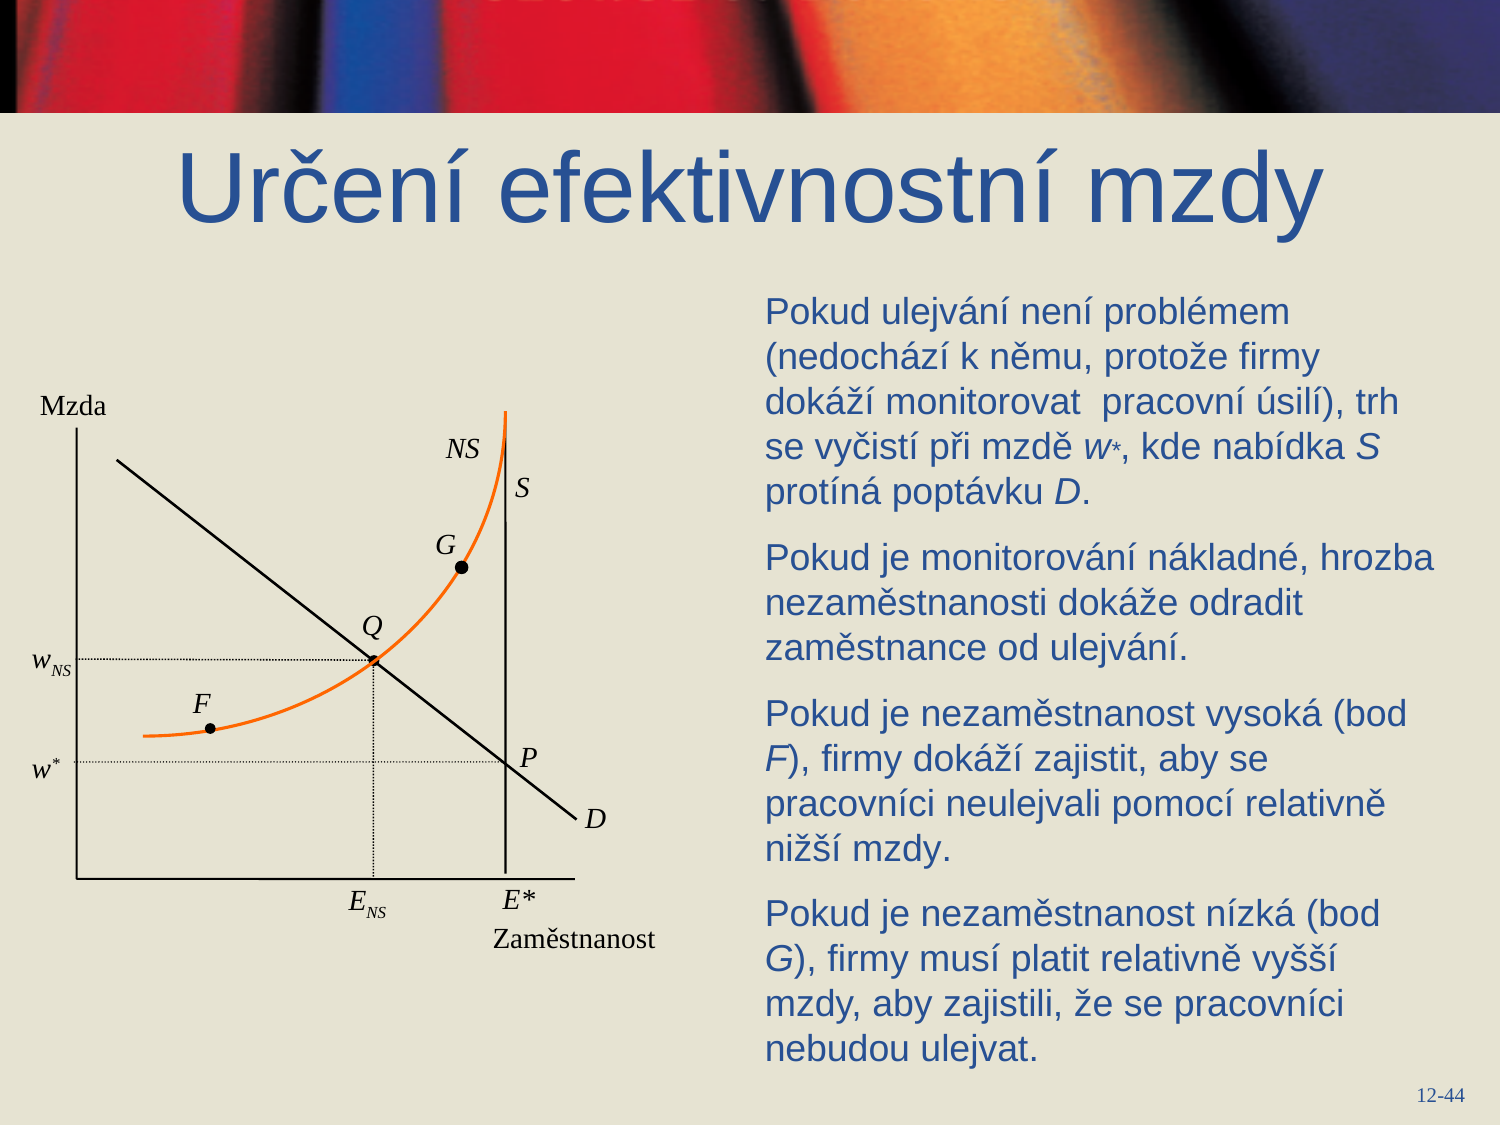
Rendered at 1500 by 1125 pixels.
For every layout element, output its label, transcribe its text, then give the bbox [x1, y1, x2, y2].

text_box [142, 411, 506, 737]
text_box [455, 561, 468, 574]
text_box S [513, 466, 551, 502]
text_box ENS [346, 879, 409, 919]
text_box Pokud ulejvání není problémem (nedochází k němu, protože firmy dokáží monitorovat pracovní úsilí), trh se vyčistí při mzdě w*, kde nabídka S protíná poptávku D. Pokud je monitorování nákladné, hrozba nezaměstnanosti dokáže odradit zaměstnance od ulejvání. Pokud je nezaměstnanost vysoká (bod F), firmy dokáží zajistit, aby se pracovníci neulejvali pomocí relativně nižší mzdy. Pokud je nezaměstnanost nízká (bod G), firmy musí platit relativně vyšší mzdy, aby zajistili, že se pracovníci nebudou ulejvat. [750, 279, 1455, 1077]
text_box [205, 723, 216, 734]
title Určení efektivnostní mzdy [0, 112, 1500, 251]
picture [0, 0, 1500, 112]
text_box wNS [29, 637, 79, 680]
text_box Mzda [37, 384, 125, 421]
text_box D [583, 796, 611, 826]
text_box [371, 659, 379, 666]
text_box w* [29, 746, 72, 775]
text_box P [517, 736, 546, 766]
text_box Zaměstnanost [490, 917, 676, 959]
text_box E* [500, 878, 546, 919]
